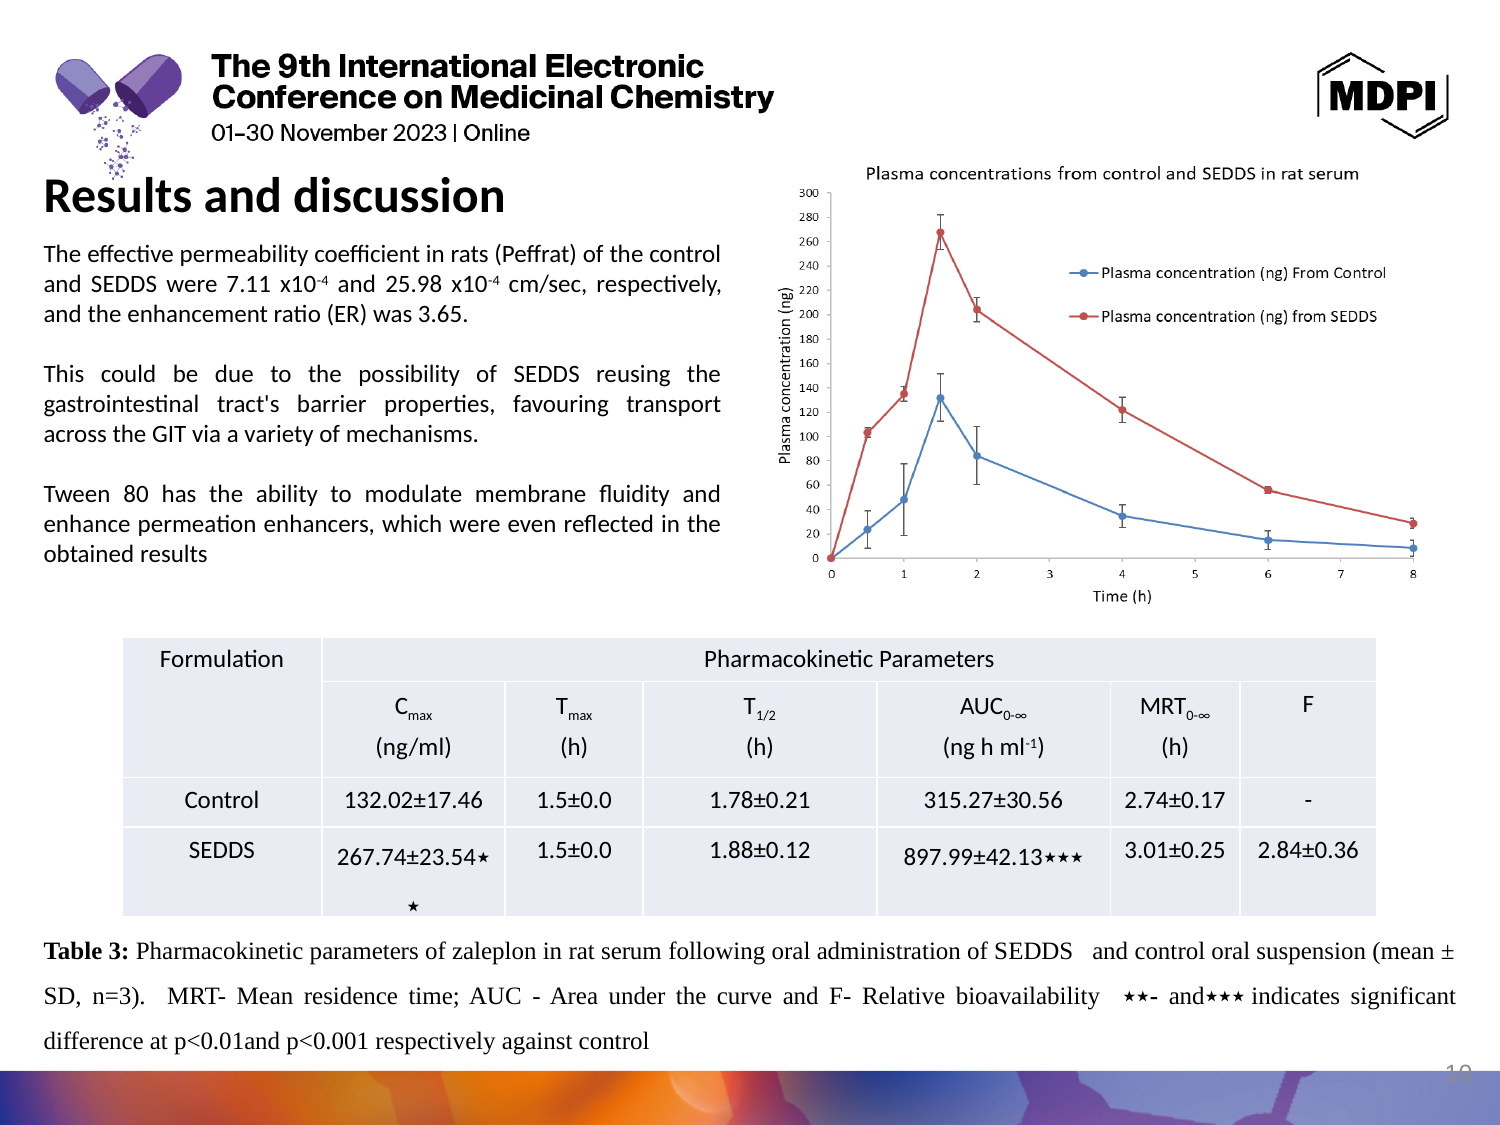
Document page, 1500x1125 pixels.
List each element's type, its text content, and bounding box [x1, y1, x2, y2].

table_cell Tmax (h) [506, 682, 642, 777]
table_cell Cmax (ng/ml) [323, 682, 504, 777]
table_cell Control [123, 778, 321, 826]
table_cell 3.01±0.25 [1111, 828, 1239, 912]
table_cell - [1241, 778, 1376, 826]
table_cell 1.88±0.12 [644, 828, 876, 912]
table_cell 132.02±17.46 [323, 778, 504, 826]
table_cell 897.99±42.13٭٭٭ [878, 828, 1110, 912]
table_header Formulation [123, 638, 321, 777]
text_box Table 3: Pharmacokinetic parameters of zaleplon in rat serum following oral administration of SEDDS and control oral suspension (mean ± SD, n=3). MRT- Mean residence time; AUC - Area under the curve and F- Relative bioavailability ٭٭- and٭٭٭ indicates significant difference at p<0.01and p<0.001 respectively against control [28, 912, 1472, 1062]
slide_number 10 [1137, 1042, 1488, 1103]
table_cell SEDDS [123, 828, 321, 912]
table_header Pharmacokinetic Parameters [323, 638, 1376, 681]
text_box The effective permeability coefficient in rats (Peffrat) of the control and SEDDS were 7.11 x10-4 and 25.98 x10-4 cm/sec, respectively, and the enhancement ratio (ER) was 3.65. This could be due to the possibility of SEDDS reusing the gastrointestinal tract's barrier properties, favouring transport across the GIT via a variety of mechanisms. Tween 80 has the ability to modulate membrane fluidity and enhance permeation enhancers, which were even reflected in the obtained results [28, 230, 738, 575]
table_cell 315.27±30.56 [878, 778, 1110, 826]
picture [0, 0, 1500, 1125]
table_cell AUC0-∞ (ng h ml-1) [878, 682, 1110, 777]
table_cell MRT0-∞ (h) [1111, 682, 1239, 777]
table_cell 267.74±23.54٭٭ [323, 828, 504, 912]
table_cell 2.74±0.17 [1111, 778, 1239, 826]
text_box Results and discussion [28, 154, 534, 230]
table_cell 1.78±0.21 [644, 778, 876, 826]
table_cell 1.5±0.0 [506, 778, 642, 826]
table_cell F [1241, 682, 1376, 777]
table_cell T1/2 (h) [644, 682, 876, 777]
table_cell 1.5±0.0 [506, 828, 642, 912]
table_cell 2.84±0.36 [1241, 828, 1376, 912]
